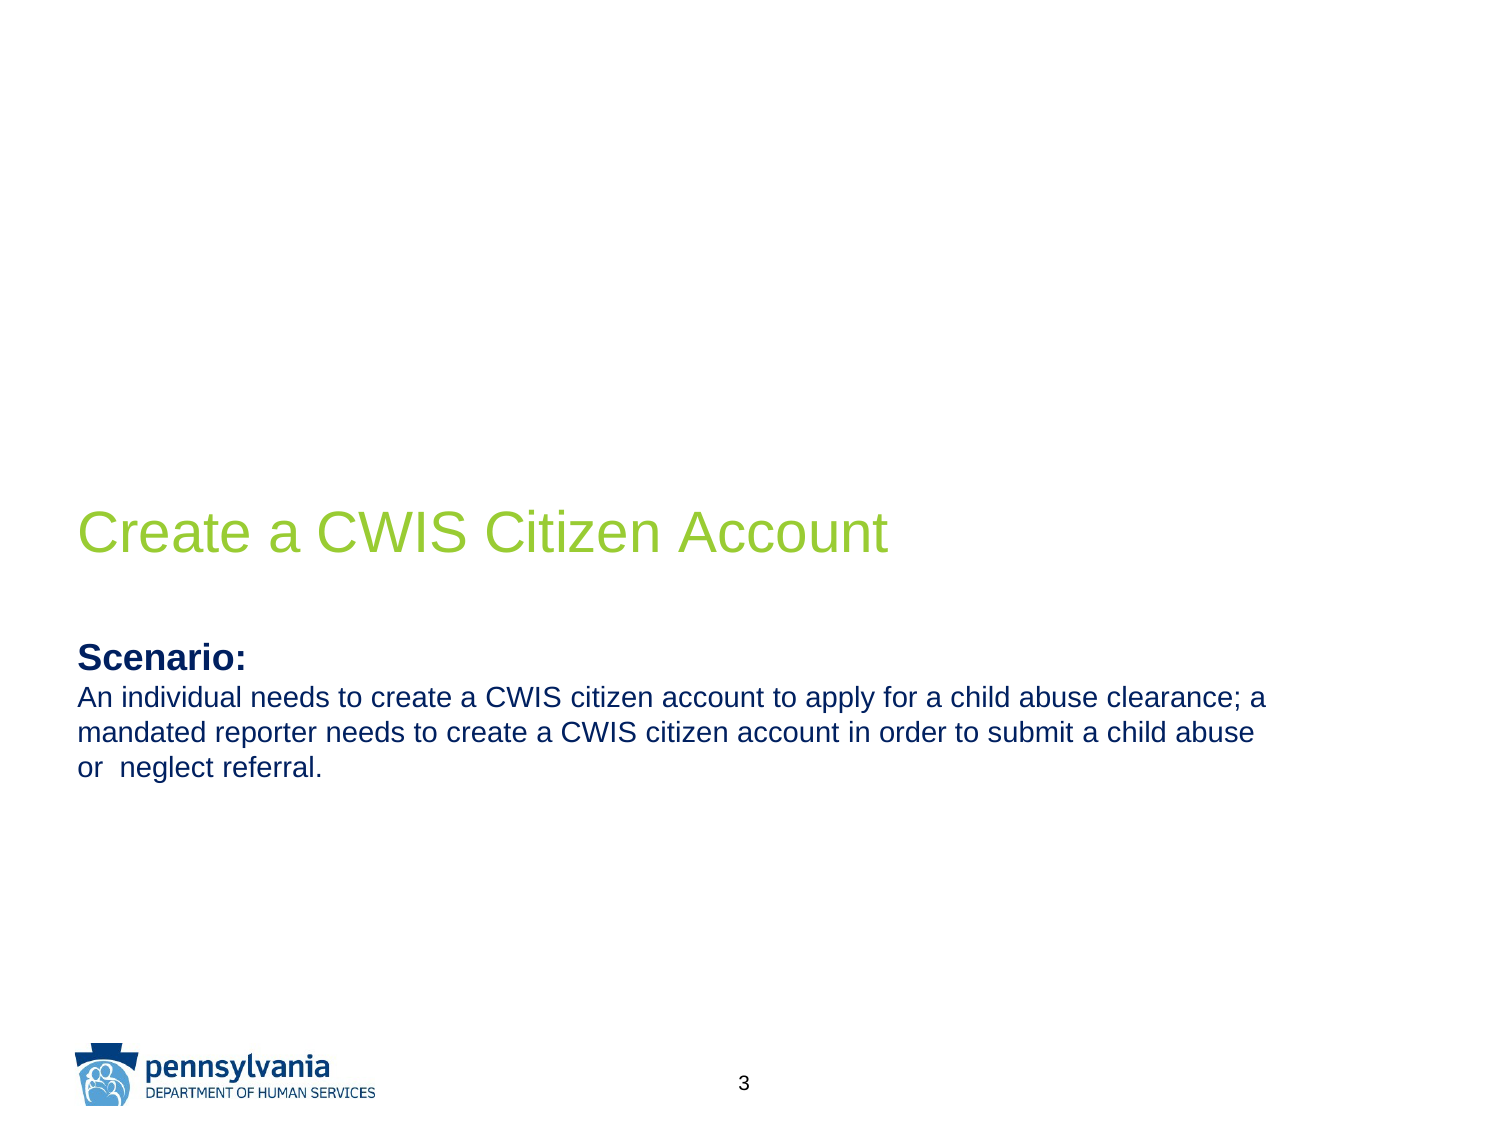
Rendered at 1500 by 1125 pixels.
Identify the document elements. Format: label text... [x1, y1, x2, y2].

text_box [74, 1043, 375, 1106]
slide_number 3 [732, 1069, 768, 1125]
title Create a CWIS Citizen Account [75, 492, 891, 631]
text_box Scenario: An individual needs to create a CWIS citizen account to apply for a child abuse clearance; a mandated reporter needs to create a CWIS citizen account in order to submit a child abuse or neglect referral. [75, 631, 1282, 784]
